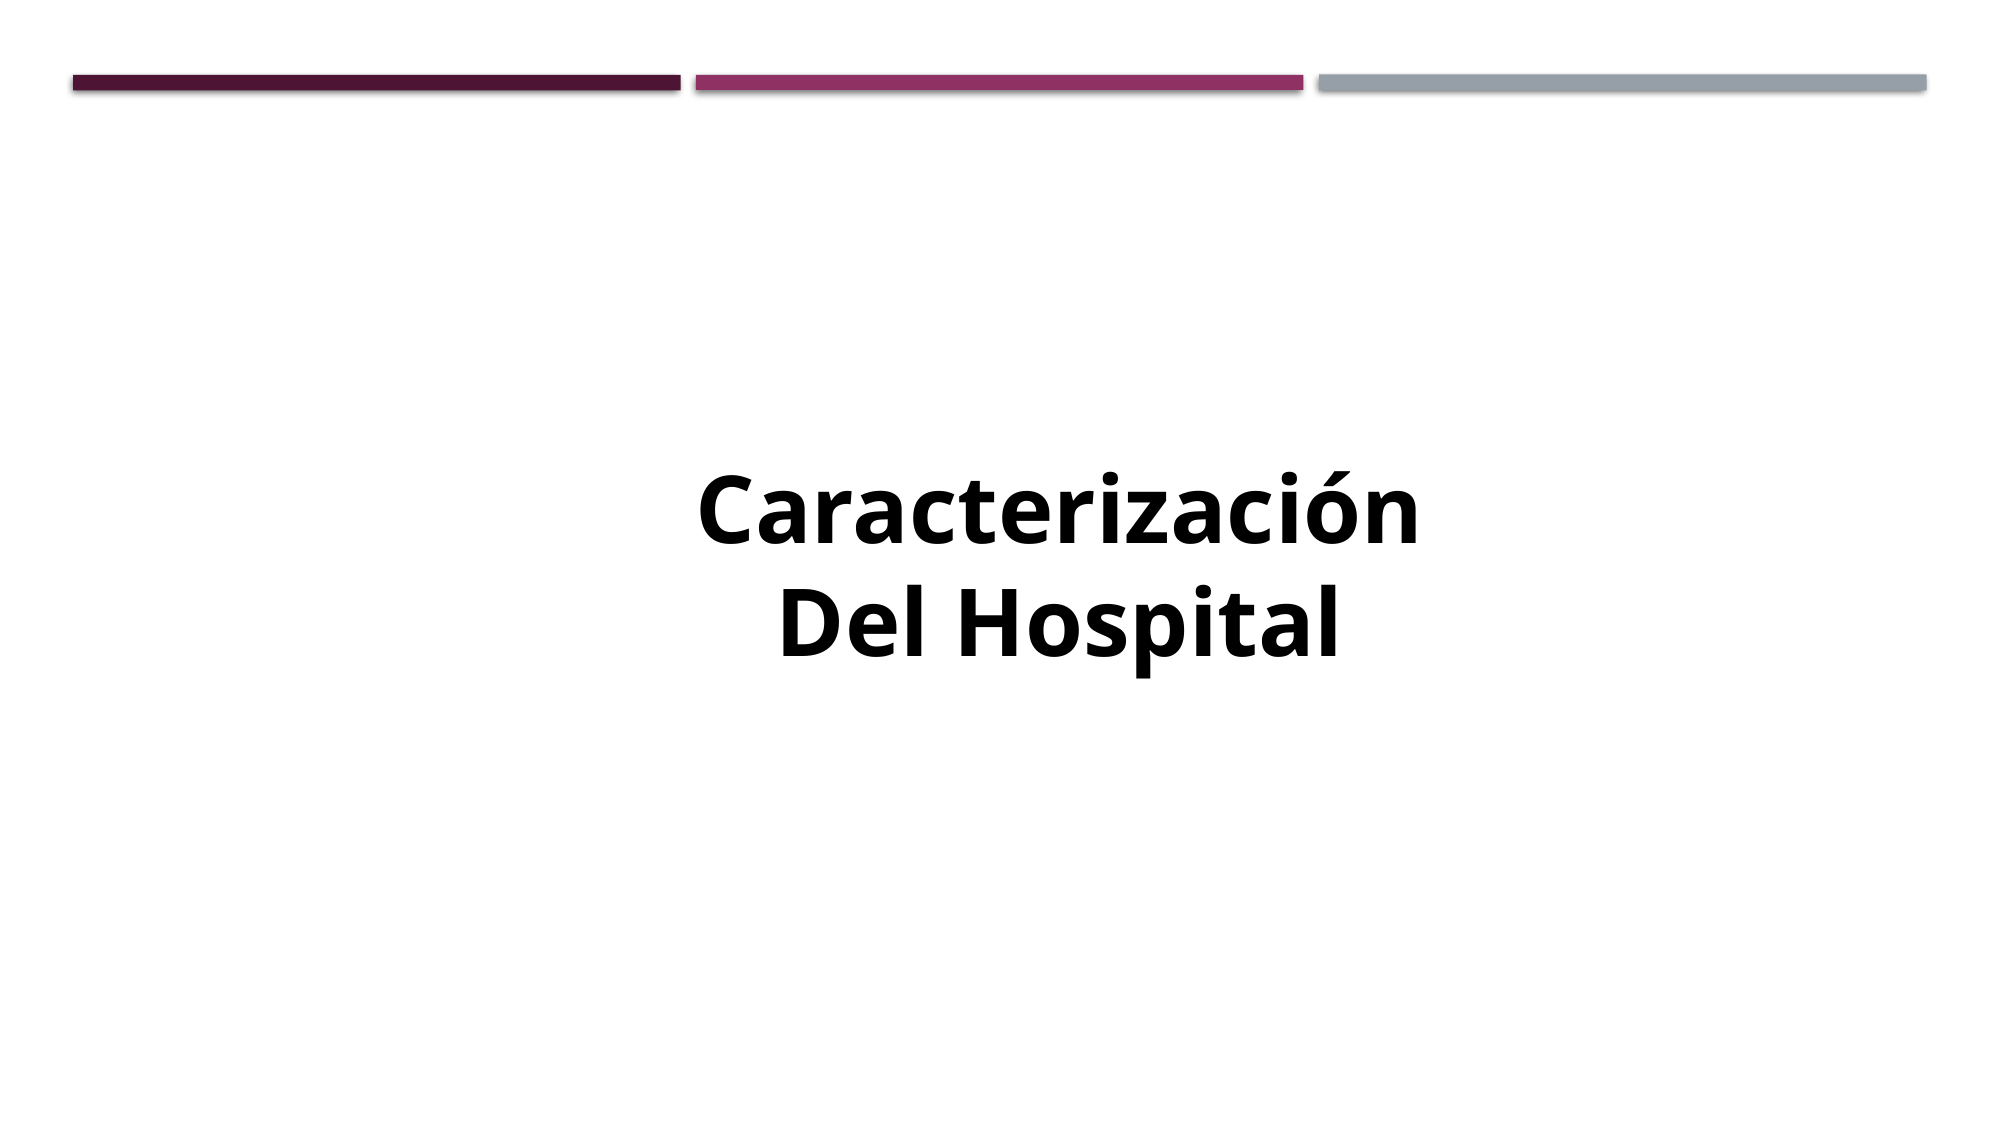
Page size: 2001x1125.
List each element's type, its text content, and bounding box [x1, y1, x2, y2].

text_box Caracterización Del Hospital [557, 442, 1562, 683]
